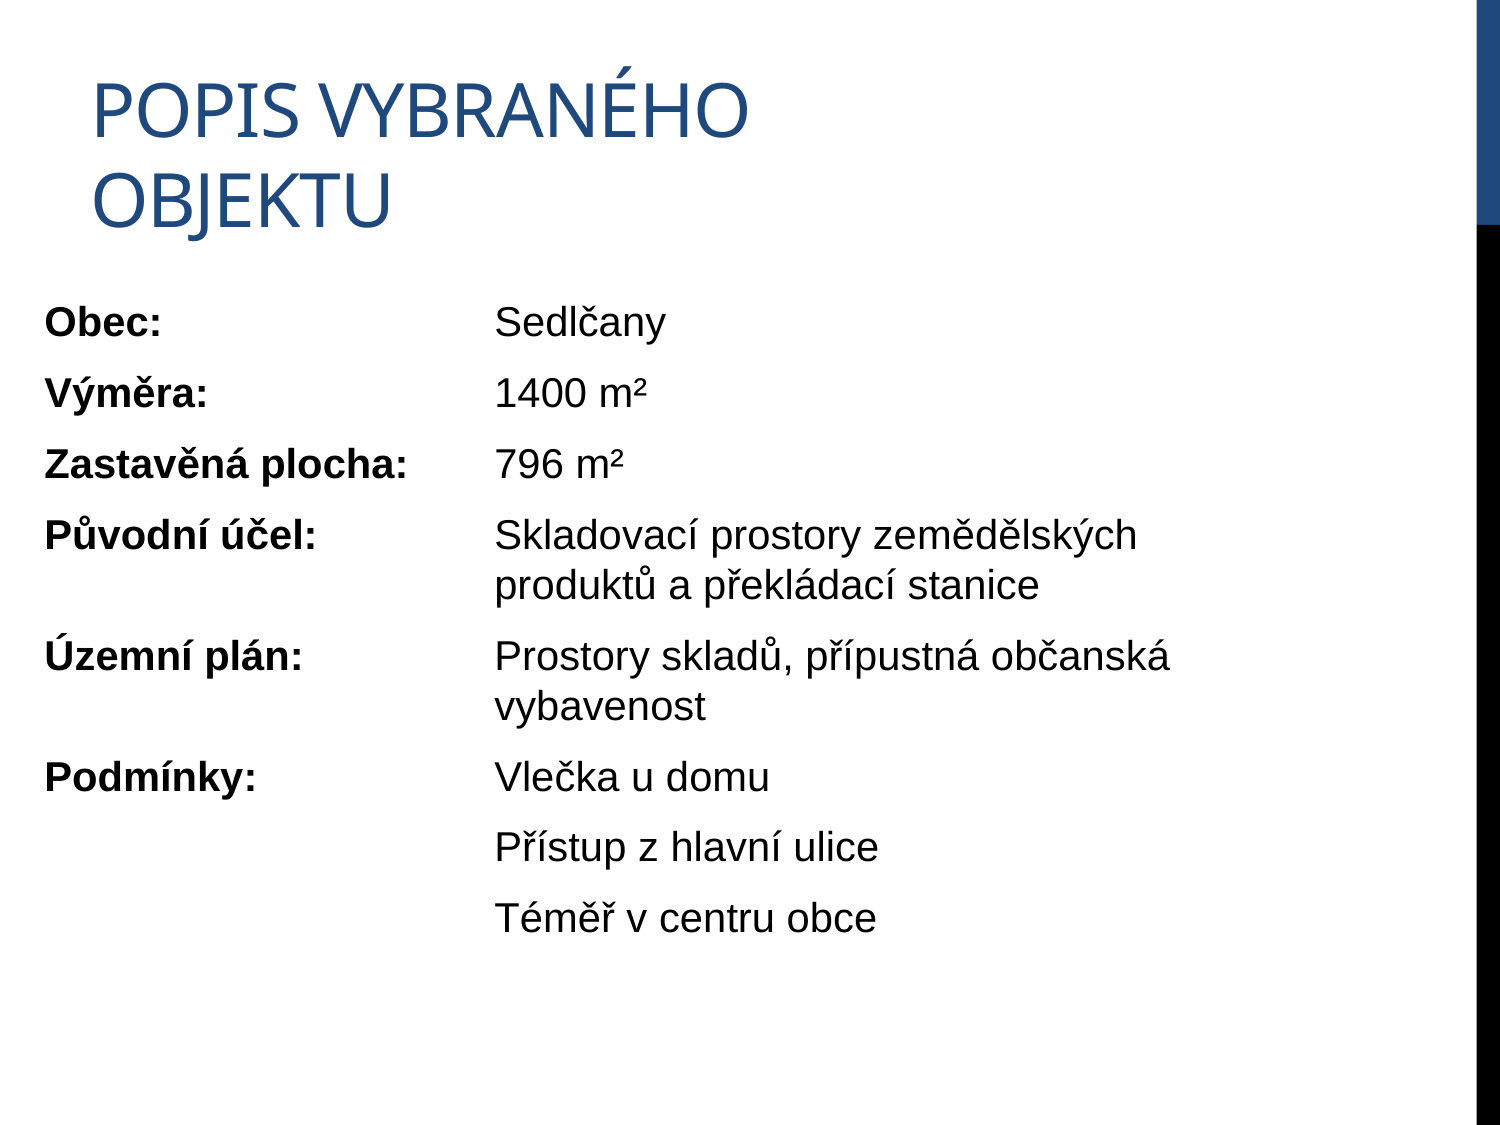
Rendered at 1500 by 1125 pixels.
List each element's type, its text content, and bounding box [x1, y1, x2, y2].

list Obec: Sedlčany Výměra: 1400 m² Zastavěná plocha: 796 m² Původní účel: Skladovací prostory zemědělských produktů a překládací stanice Územní plán: Prostory skladů, přípustná občanská vybavenost Podmínky: Vlečka u domu Přístup z hlavní ulice Téměř v centru obce [29, 287, 1325, 1005]
title Popis vybraného objektu [75, 25, 1025, 250]
